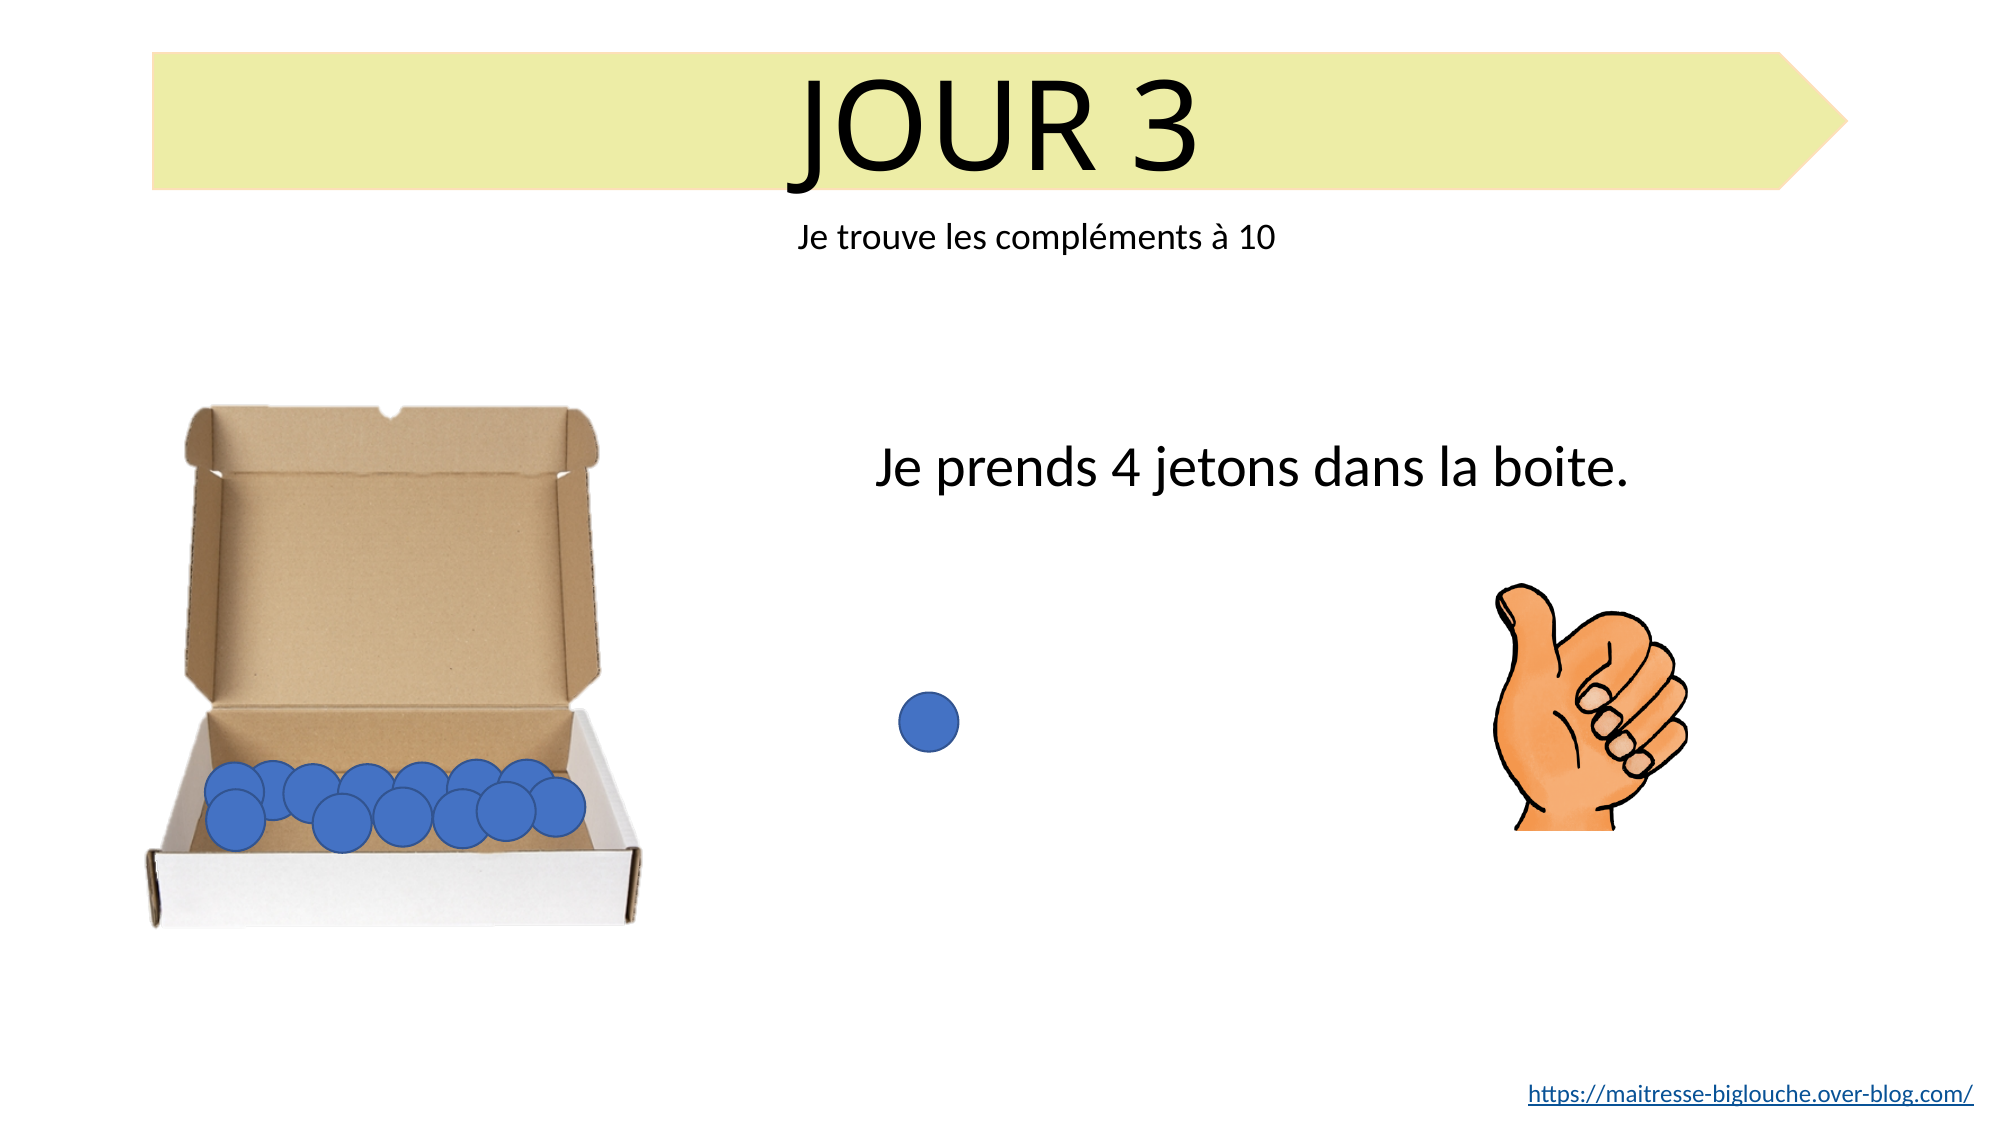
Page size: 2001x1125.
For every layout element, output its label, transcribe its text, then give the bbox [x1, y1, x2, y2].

text_box Je prends 4 jetons dans la boite. [843, 420, 1779, 506]
text_box [898, 691, 960, 753]
picture [1493, 583, 1688, 831]
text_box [153, 37, 1847, 205]
picture [0, 372, 843, 972]
text_box https://maitresse-biglouche.over-blog.com/ [1522, 1071, 2000, 1125]
text_box Je trouve les compléments à 10 [510, 205, 1564, 265]
